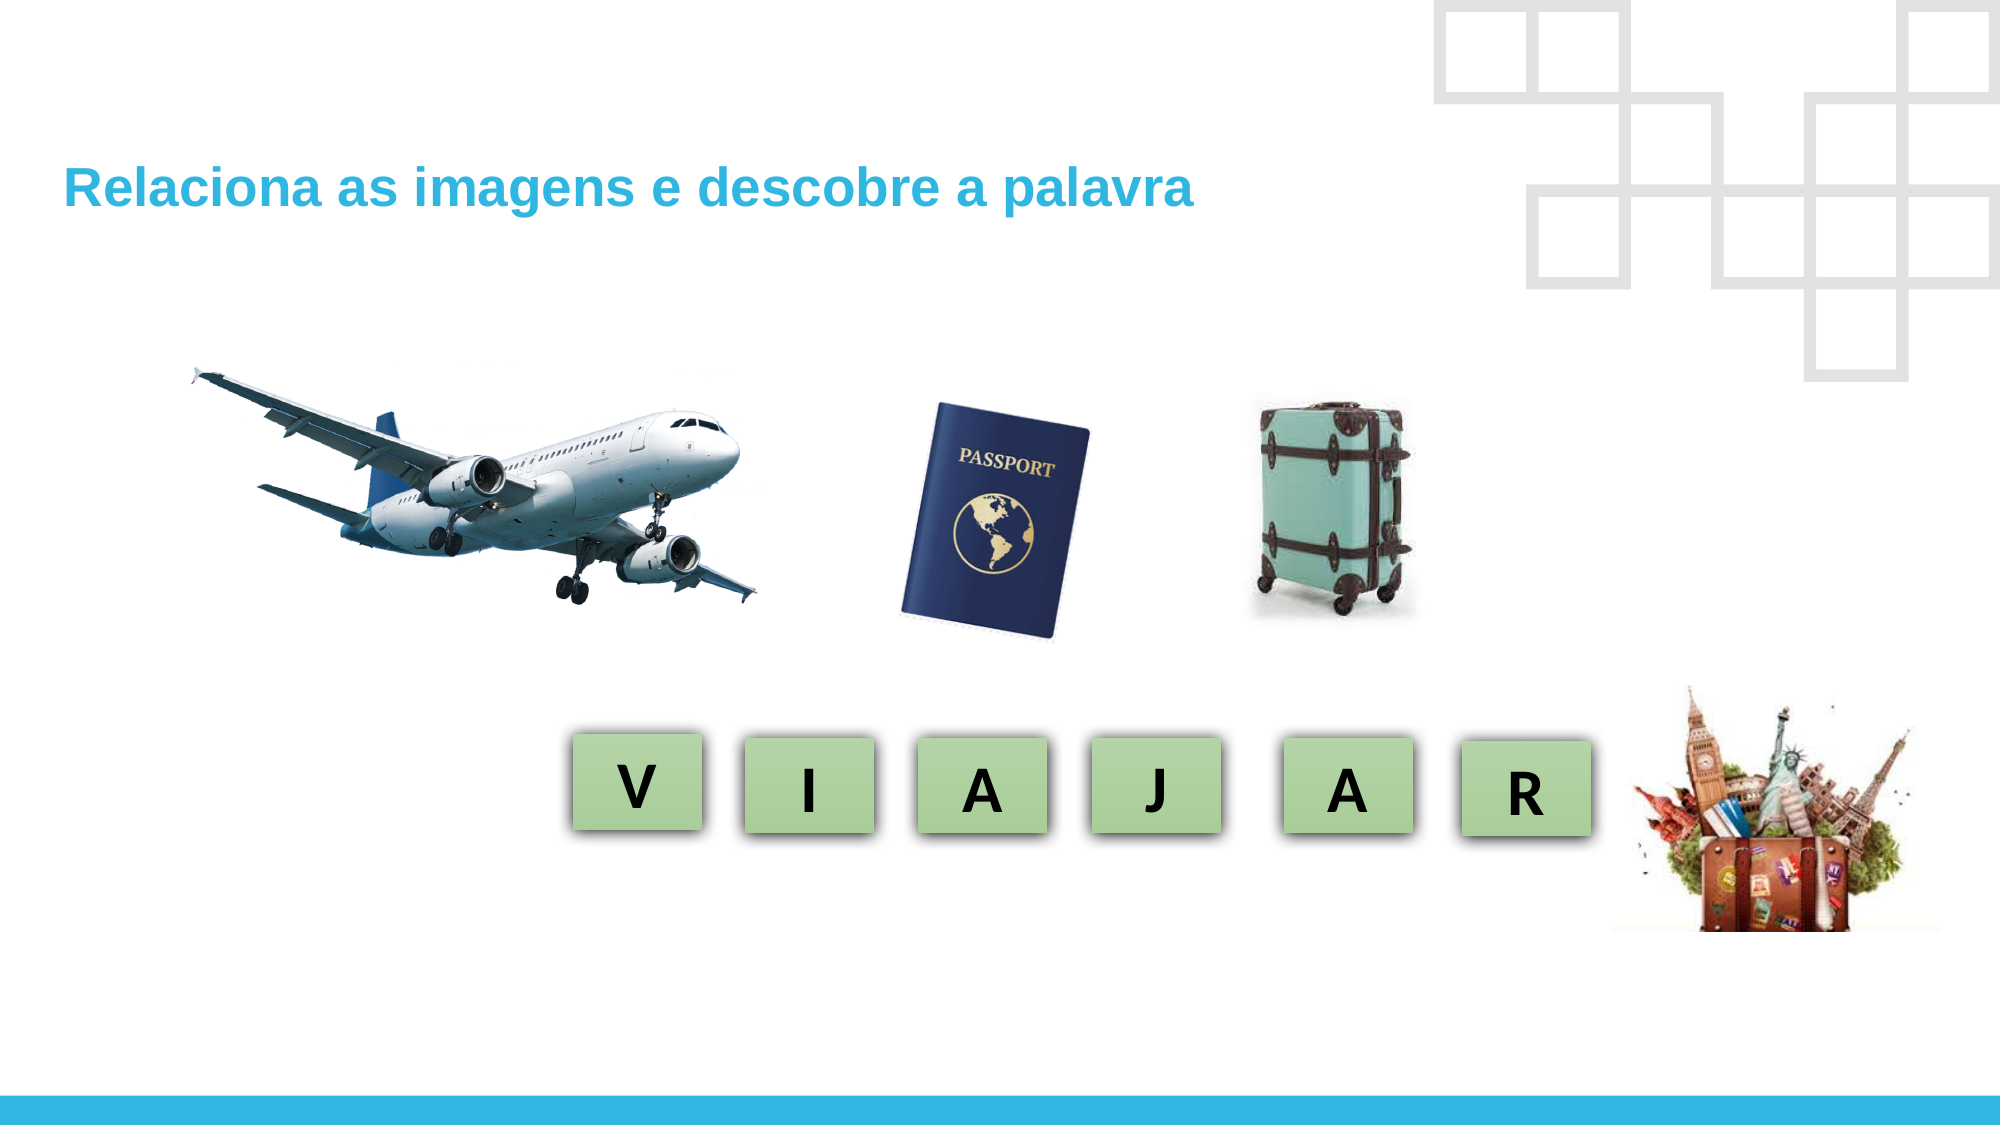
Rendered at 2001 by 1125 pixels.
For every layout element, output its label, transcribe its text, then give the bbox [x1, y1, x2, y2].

text_box V [573, 734, 702, 830]
text_box J [1091, 738, 1221, 833]
picture [0, 0, 2000, 1095]
text_box A [1283, 738, 1413, 833]
text_box R [1462, 741, 1591, 836]
text_box I [745, 738, 874, 833]
text_box A [918, 738, 1048, 833]
title Relaciona as imagens e descobre a palavra [48, 150, 1445, 340]
